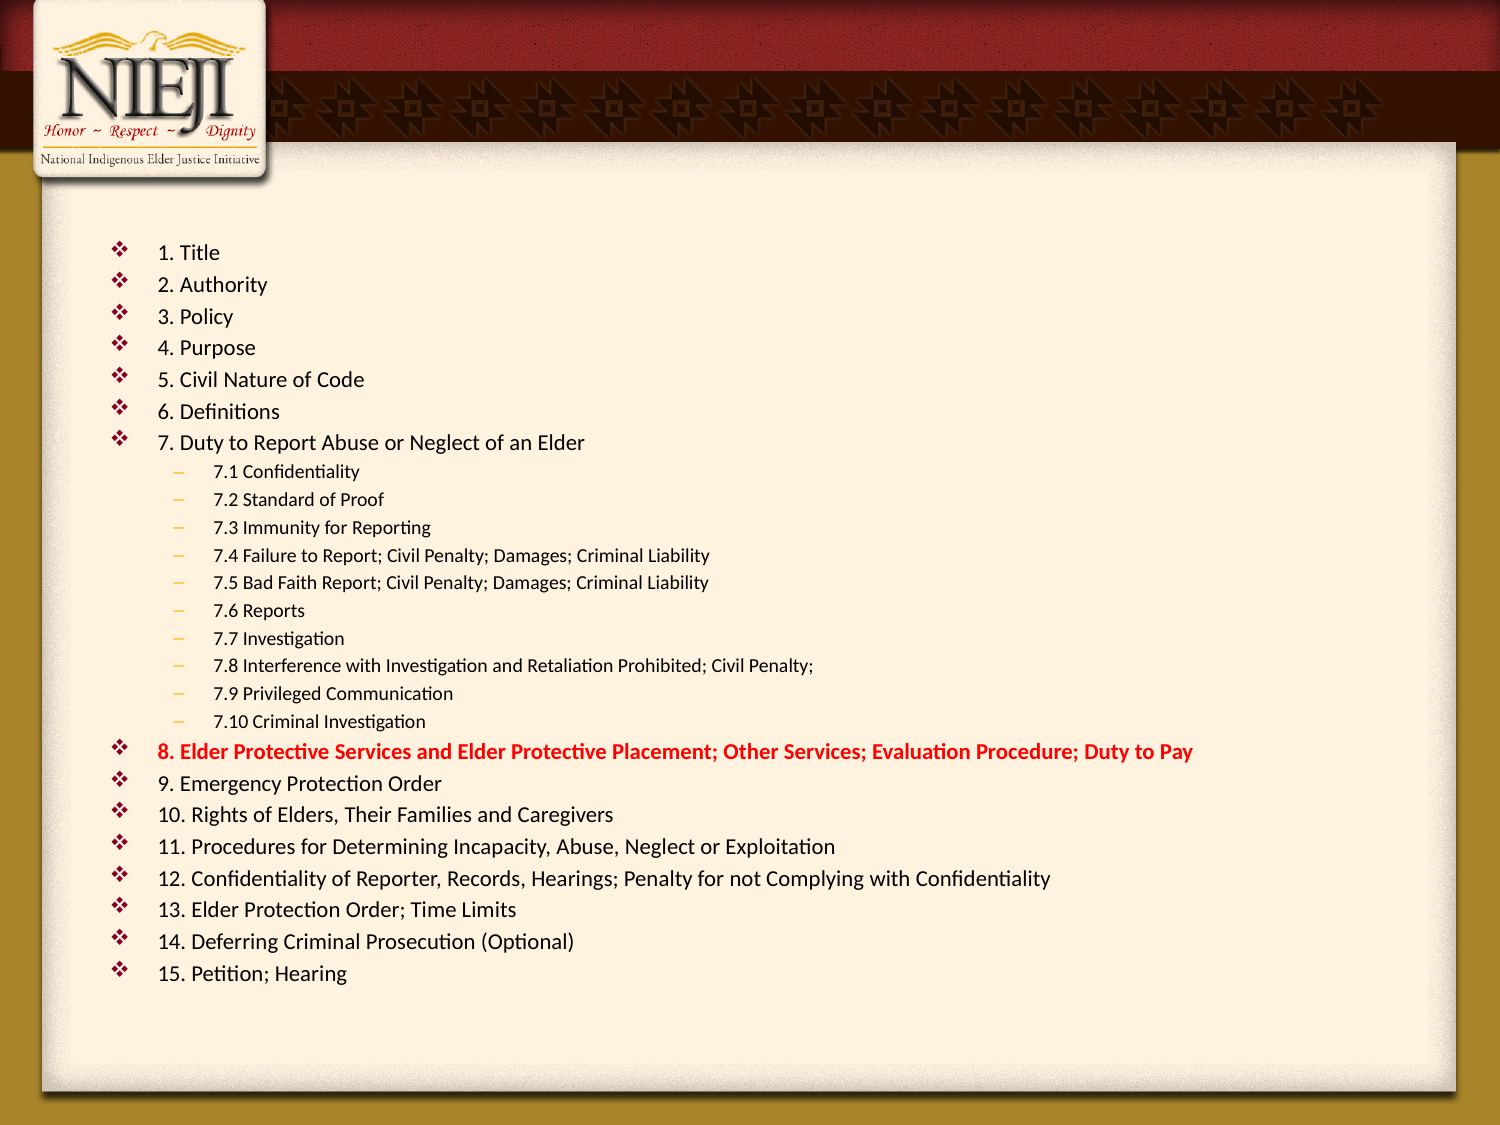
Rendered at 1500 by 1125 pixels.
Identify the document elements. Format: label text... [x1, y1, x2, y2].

picture [0, 0, 1500, 1125]
list 1. Title 2. Authority 3. Policy 4. Purpose 5. Civil Nature of Code 6. Definitions 7. Duty to Report Abuse or Neglect of an Elder 7.1 Confidentiality 7.2 Standard of Proof 7.3 Immunity for Reporting 7.4 Failure to Report; Civil Penalty; Damages; Criminal Liability 7.5 Bad Faith Report; Civil Penalty; Damages; Criminal Liability 7.6 Reports 7.7 Investigation 7.8 Interference with Investigation and Retaliation Prohibited; Civil Penalty; 7.9 Privileged Communication 7.10 Criminal Investigation 8. Elder Protective Services and Elder Protective Placement; Other Services; Evaluation Procedure; Duty to Pay 9. Emergency Protection Order 10. Rights of Elders, Their Families and Caregivers 11. Procedures for Determining Incapacity, Abuse, Neglect or Exploitation 12. Confidentiality of Reporter, Records, Hearings; Penalty for not Complying with Confidentiality 13. Elder Protection Order; Time Limits 14. Deferring Criminal Prosecution (Optional) 15. Petition; Hearing [94, 230, 1425, 1005]
